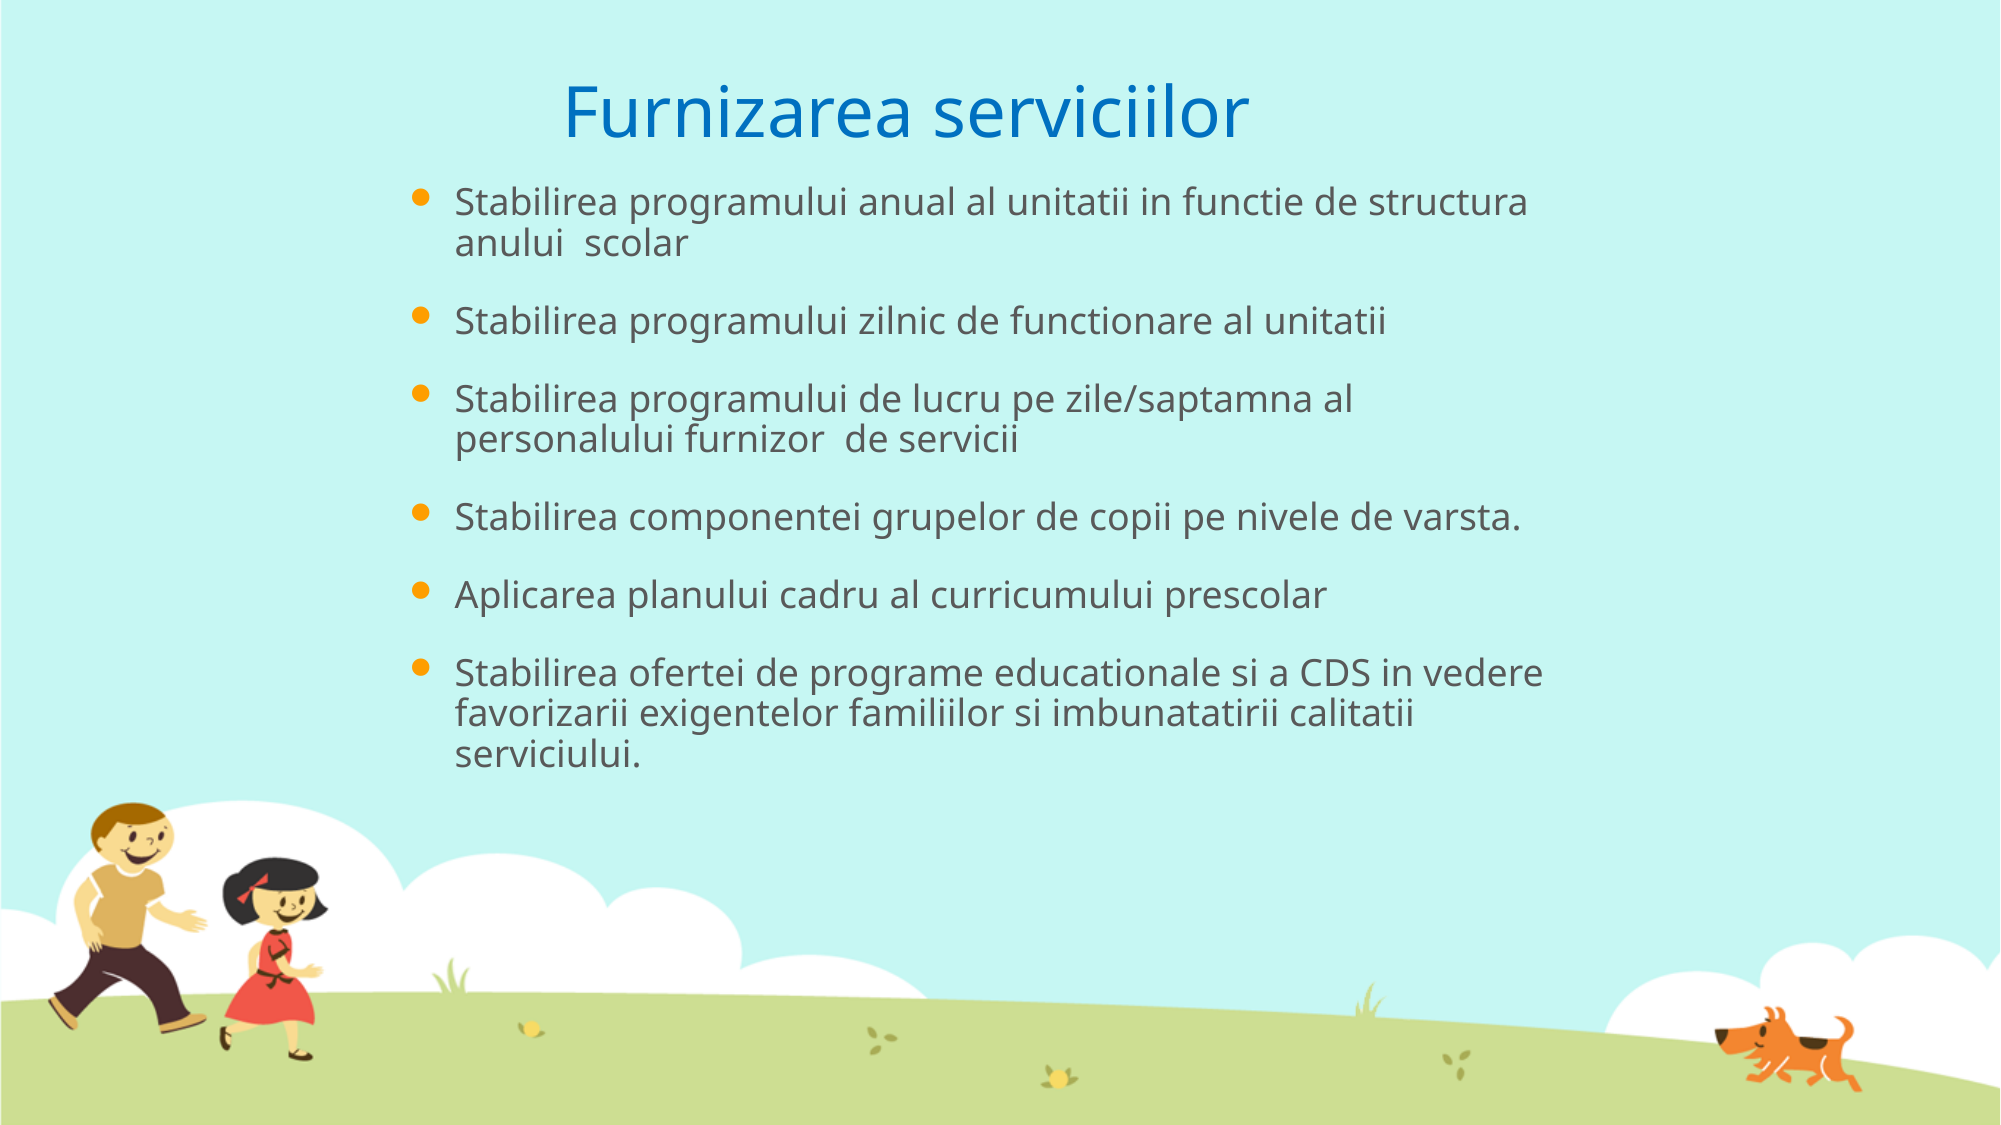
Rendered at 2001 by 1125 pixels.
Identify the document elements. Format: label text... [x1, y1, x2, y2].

title Furnizarea serviciilor [547, 33, 1514, 161]
list Stabilirea programului anual al unitatii in functie de structura anului scolar Stabilirea programului zilnic de functionare al unitatii Stabilirea programului de lucru pe zile/saptamna al personalului furnizor de servicii Stabilirea componentei grupelor de copii pe nivele de varsta. Aplicarea planului cadru al curricumului prescolar Stabilirea ofertei de programe educationale si a CDS in vedere favorizarii exigentelor familiilor si imbunatatirii calitatii serviciului. [394, 175, 1599, 1086]
picture [0, 0, 2001, 1125]
